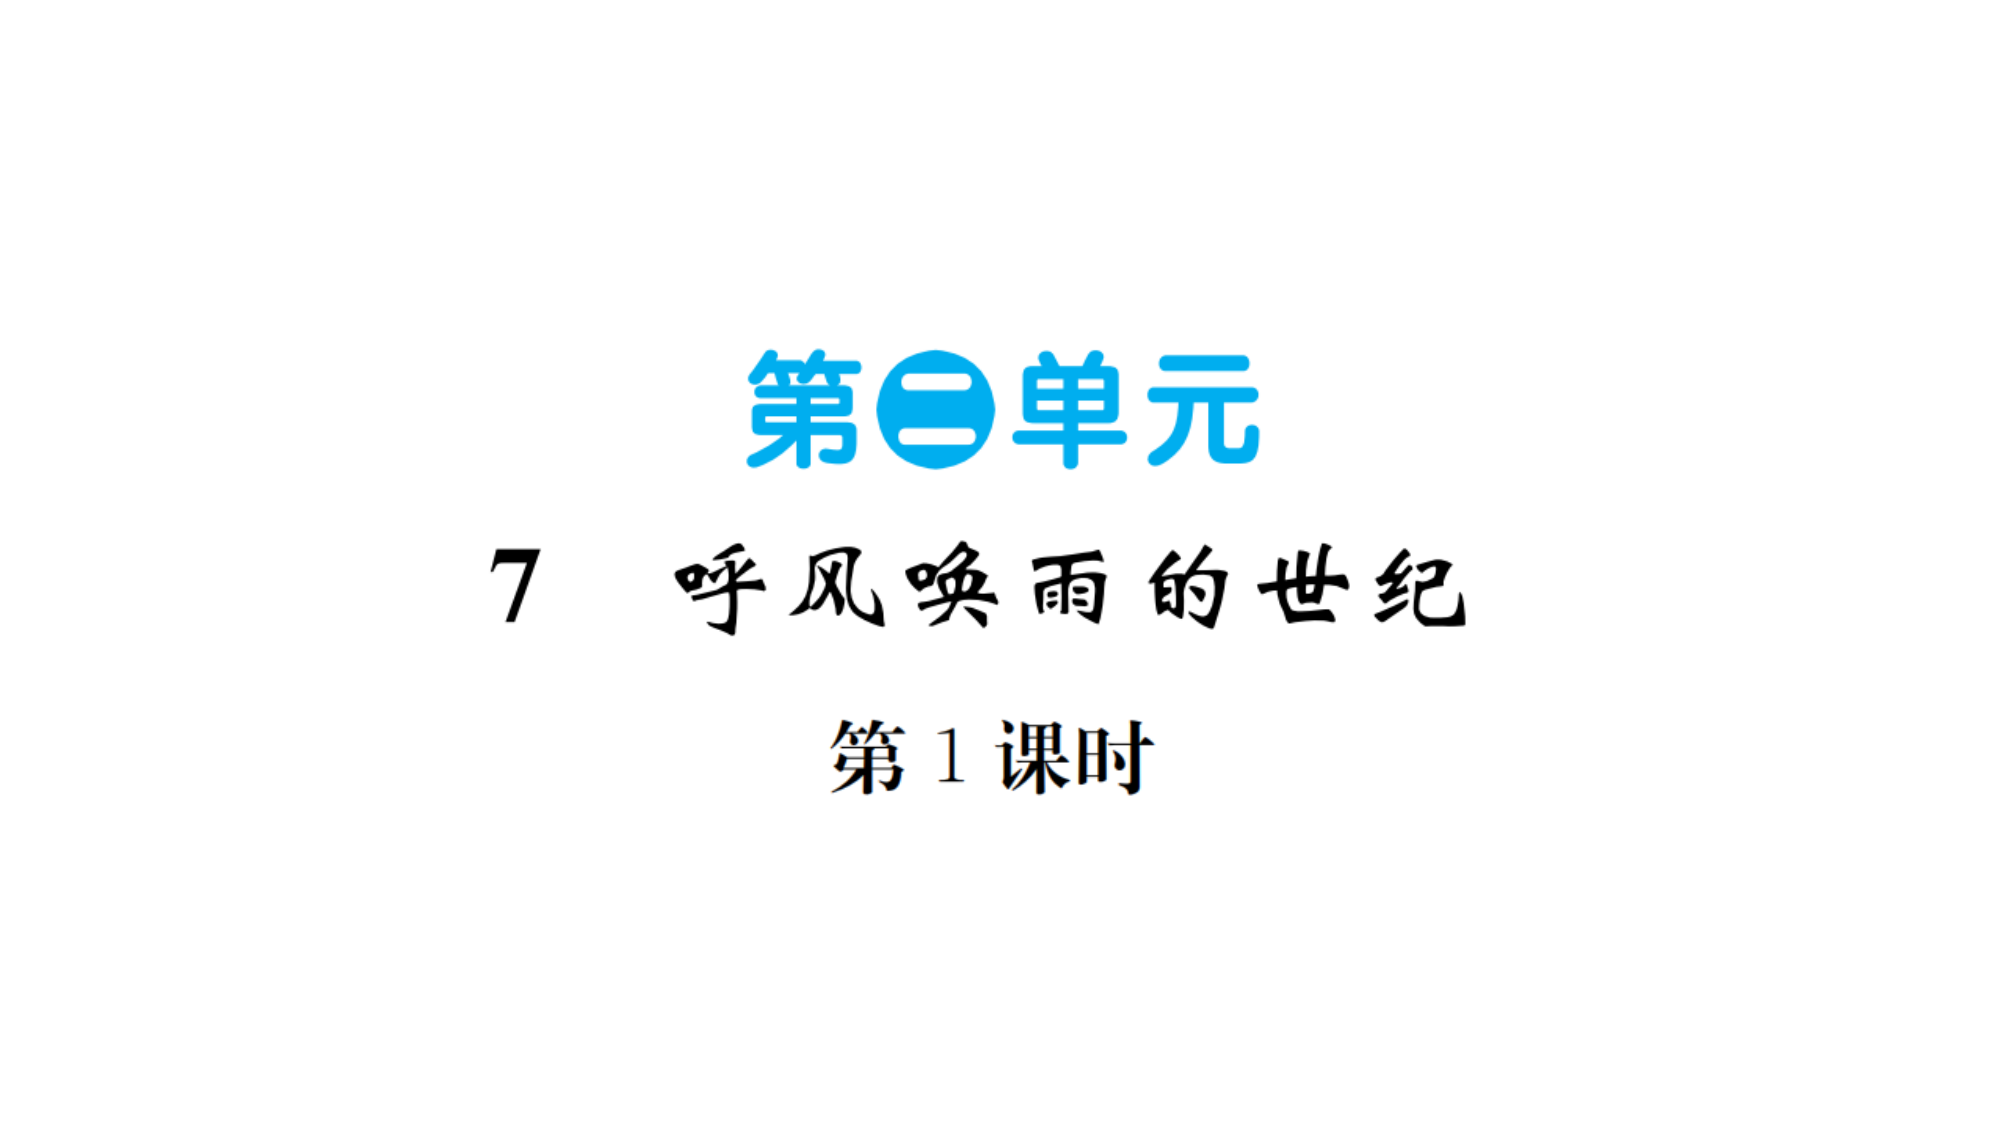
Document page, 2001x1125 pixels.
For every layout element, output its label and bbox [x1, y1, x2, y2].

picture [705, 319, 1279, 500]
picture [809, 702, 1176, 821]
picture [477, 524, 1508, 667]
